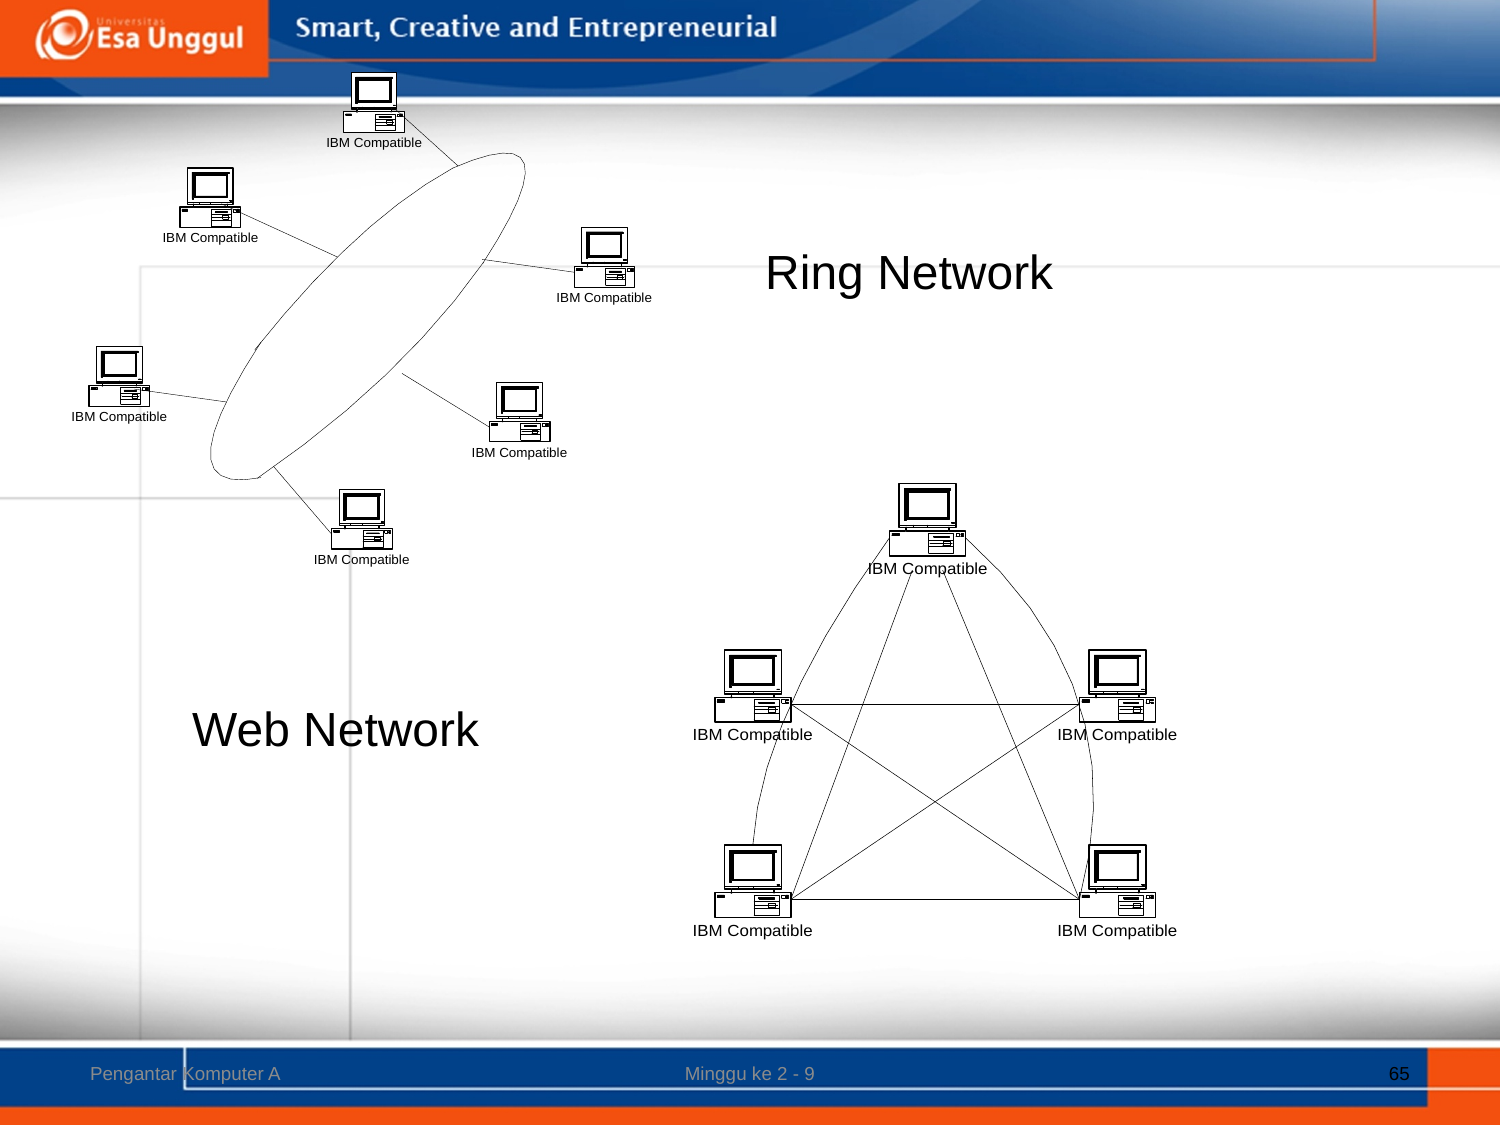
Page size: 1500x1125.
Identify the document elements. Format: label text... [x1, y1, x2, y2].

slide_number 65 [1074, 1042, 1425, 1103]
picture [0, 0, 1500, 1125]
slide_number Pengantar Komputer A [75, 1042, 425, 1103]
text_box Ring Network [750, 234, 1069, 306]
footer Minggu ke 2 - 9 [512, 1042, 988, 1103]
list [690, 480, 1181, 944]
text_box Web Network [177, 691, 494, 763]
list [69, 70, 655, 571]
